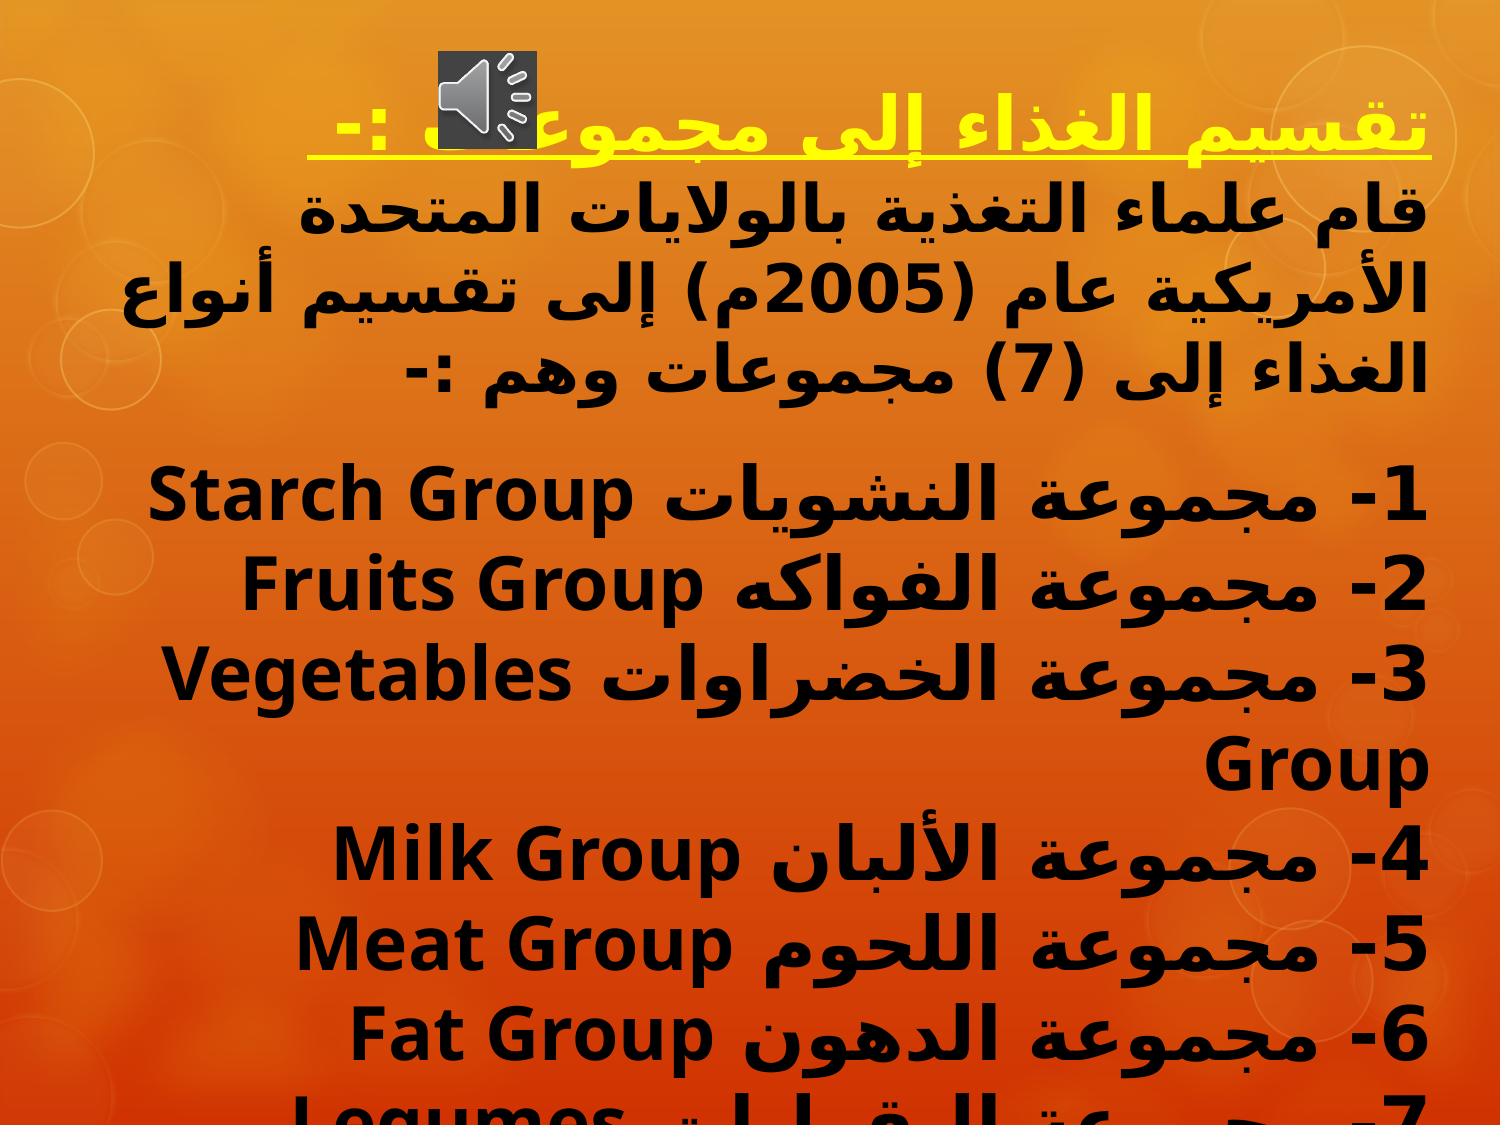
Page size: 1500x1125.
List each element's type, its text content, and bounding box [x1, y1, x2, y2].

picture [436, 49, 538, 151]
text_box تقسيم الغذاء إلى مجموعات :- قام علماء التغذية بالولايات المتحدة الأمريكية عام (2005م) إلى تقسيم أنواع الغذاء إلى (7) مجموعات وهم :- 1- مجموعة النشويات Starch Group 2- مجموعة الفواكه Fruits Group 3- مجموعة الخضراوات Vegetables Group 4- مجموعة الألبان Milk Group 5- مجموعة اللحوم Meat Group 6- مجموعة الدهون Fat Group 7- مجموعة البقوليات Legumes Group [29, 68, 1447, 1125]
